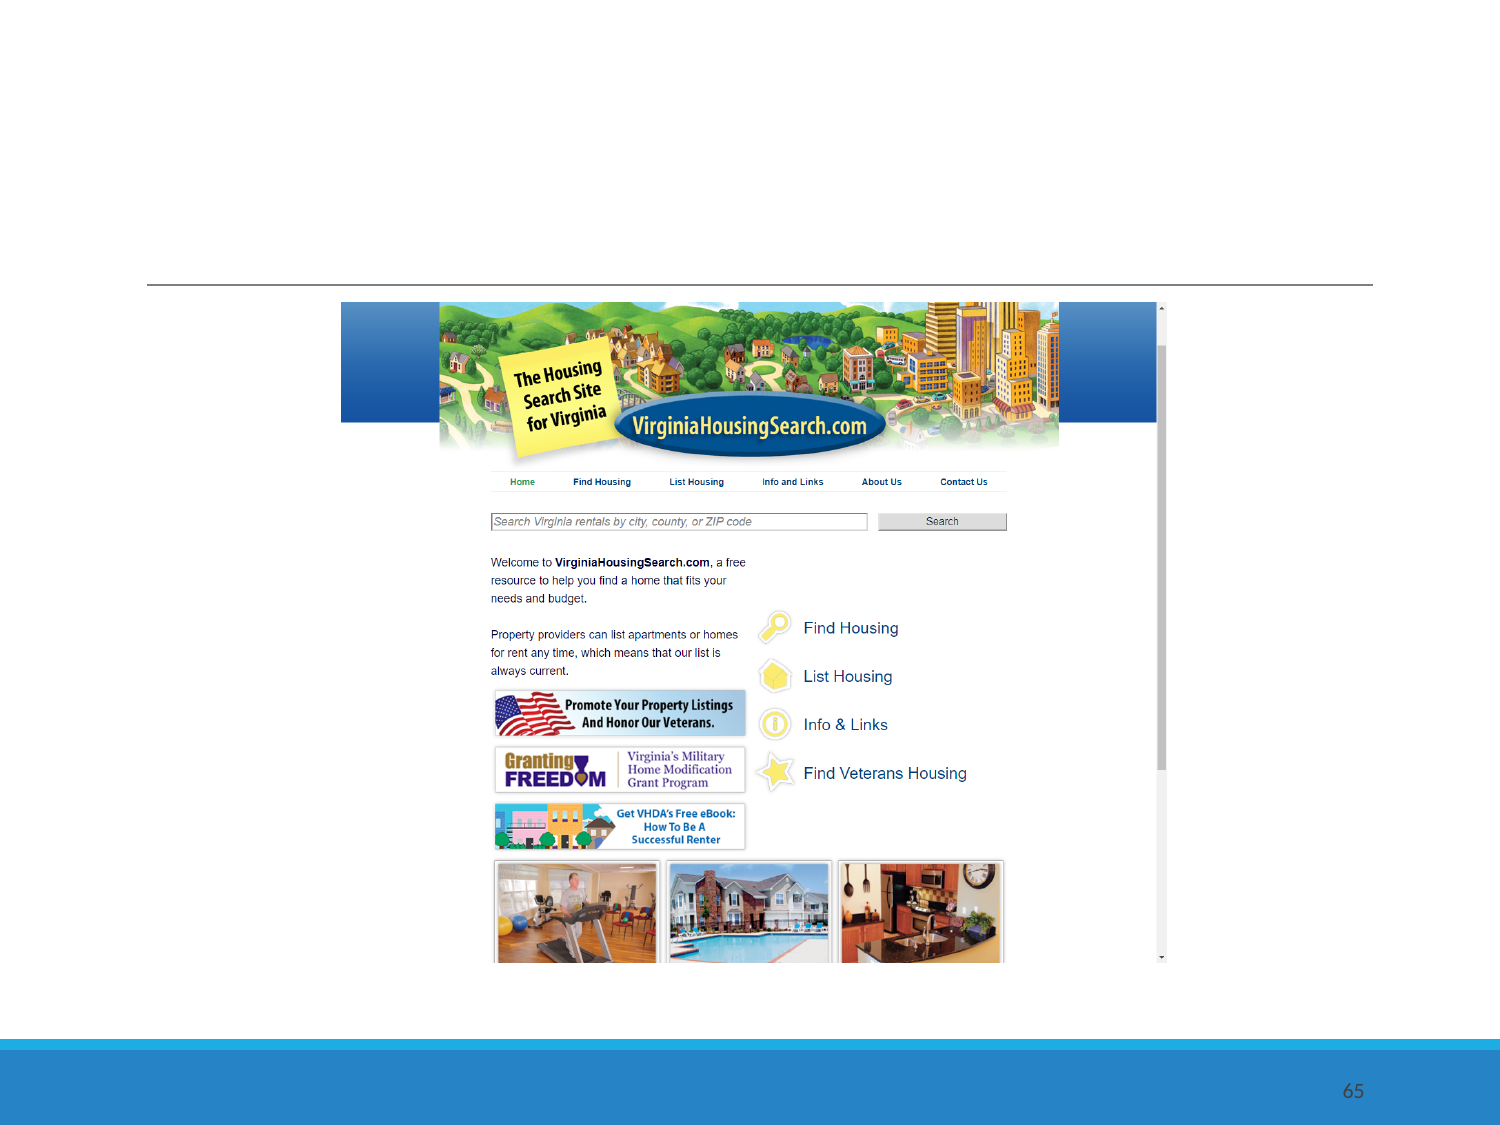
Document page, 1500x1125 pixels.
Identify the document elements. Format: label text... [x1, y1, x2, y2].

slide_number 65 [1218, 1059, 1380, 1120]
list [340, 302, 1167, 963]
